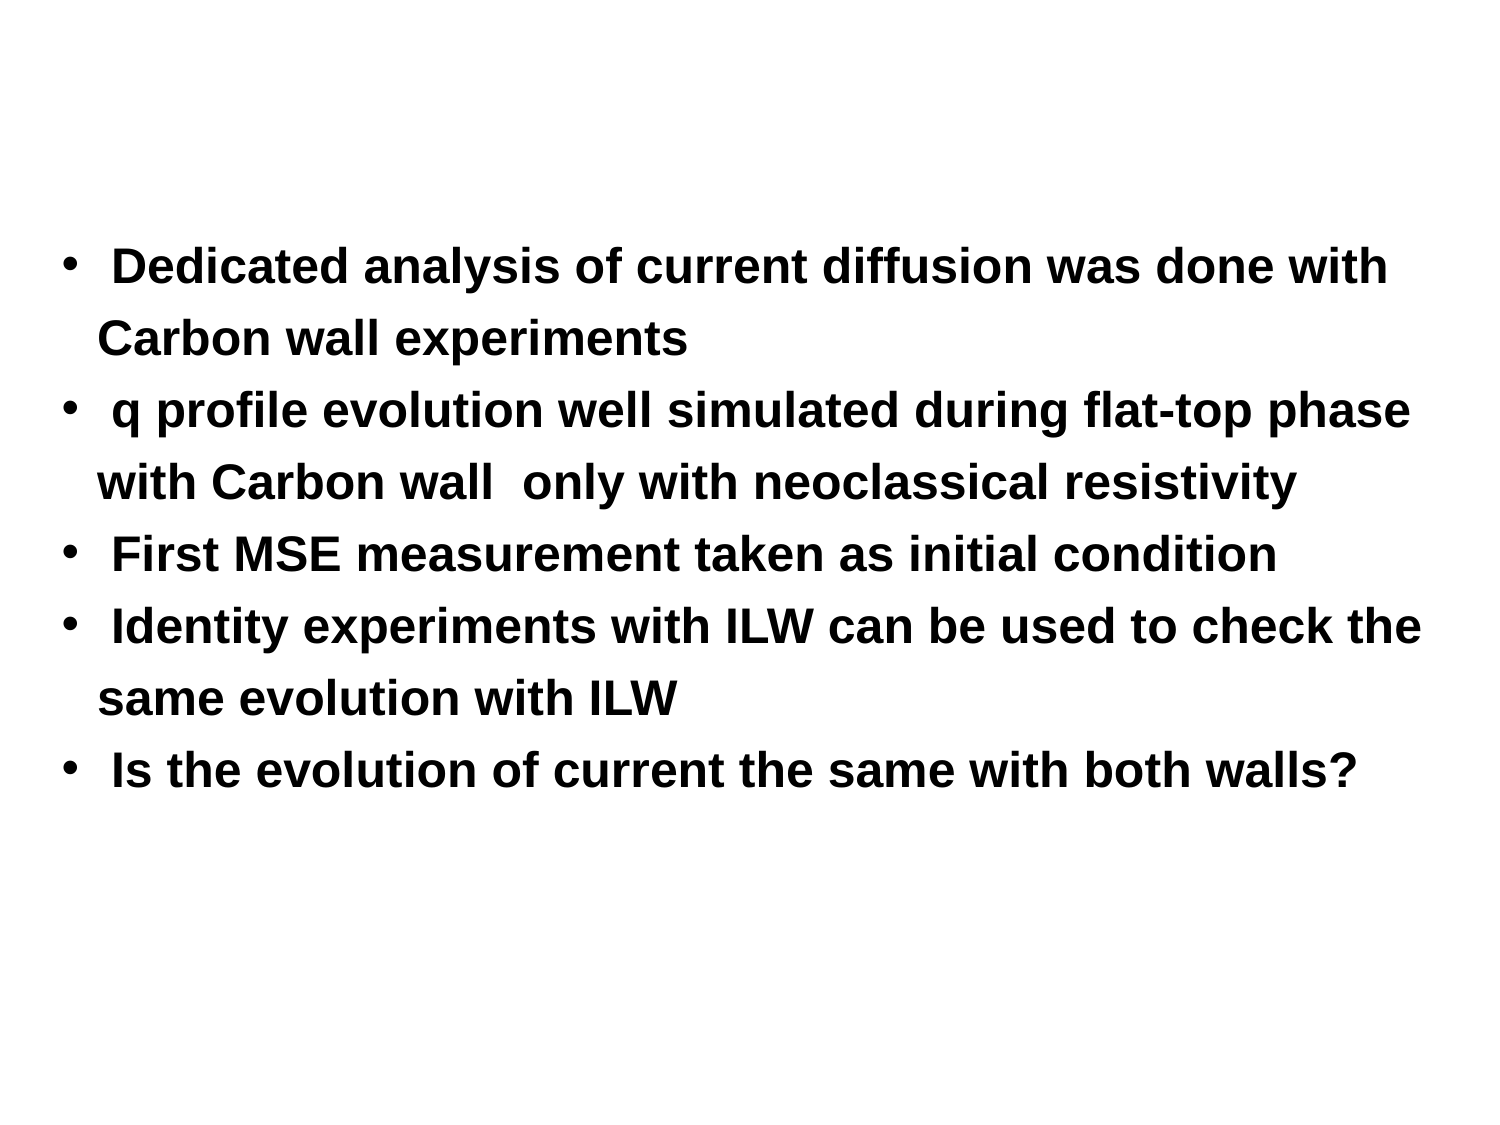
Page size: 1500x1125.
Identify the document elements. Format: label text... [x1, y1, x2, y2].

text_box Dedicated analysis of current diffusion was done with Carbon wall experiments q profile evolution well simulated during flat-top phase with Carbon wall only with neoclassical resistivity First MSE measurement taken as initial condition Identity experiments with ILW can be used to check the same evolution with ILW Is the evolution of current the same with both walls? [46, 214, 1441, 805]
